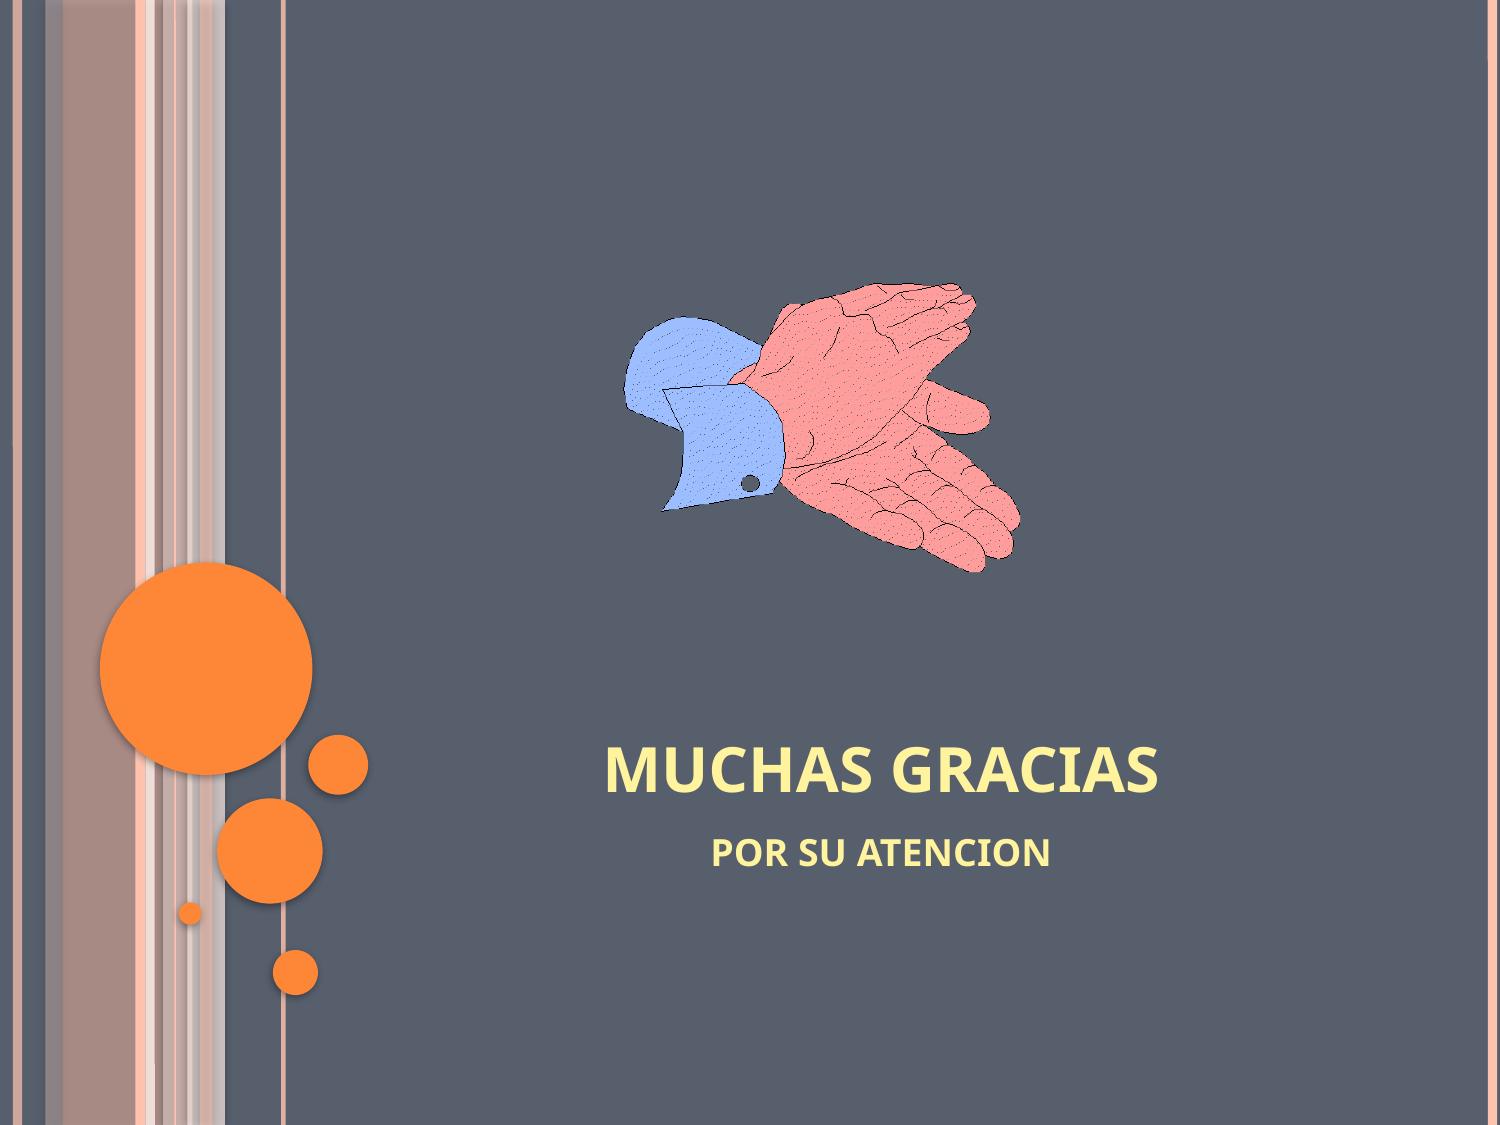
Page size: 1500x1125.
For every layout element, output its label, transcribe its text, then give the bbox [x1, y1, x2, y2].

list POR SU ATENCION [374, 821, 1388, 1048]
title MUCHAS GRACIAS [375, 474, 1388, 812]
picture [620, 280, 1022, 573]
